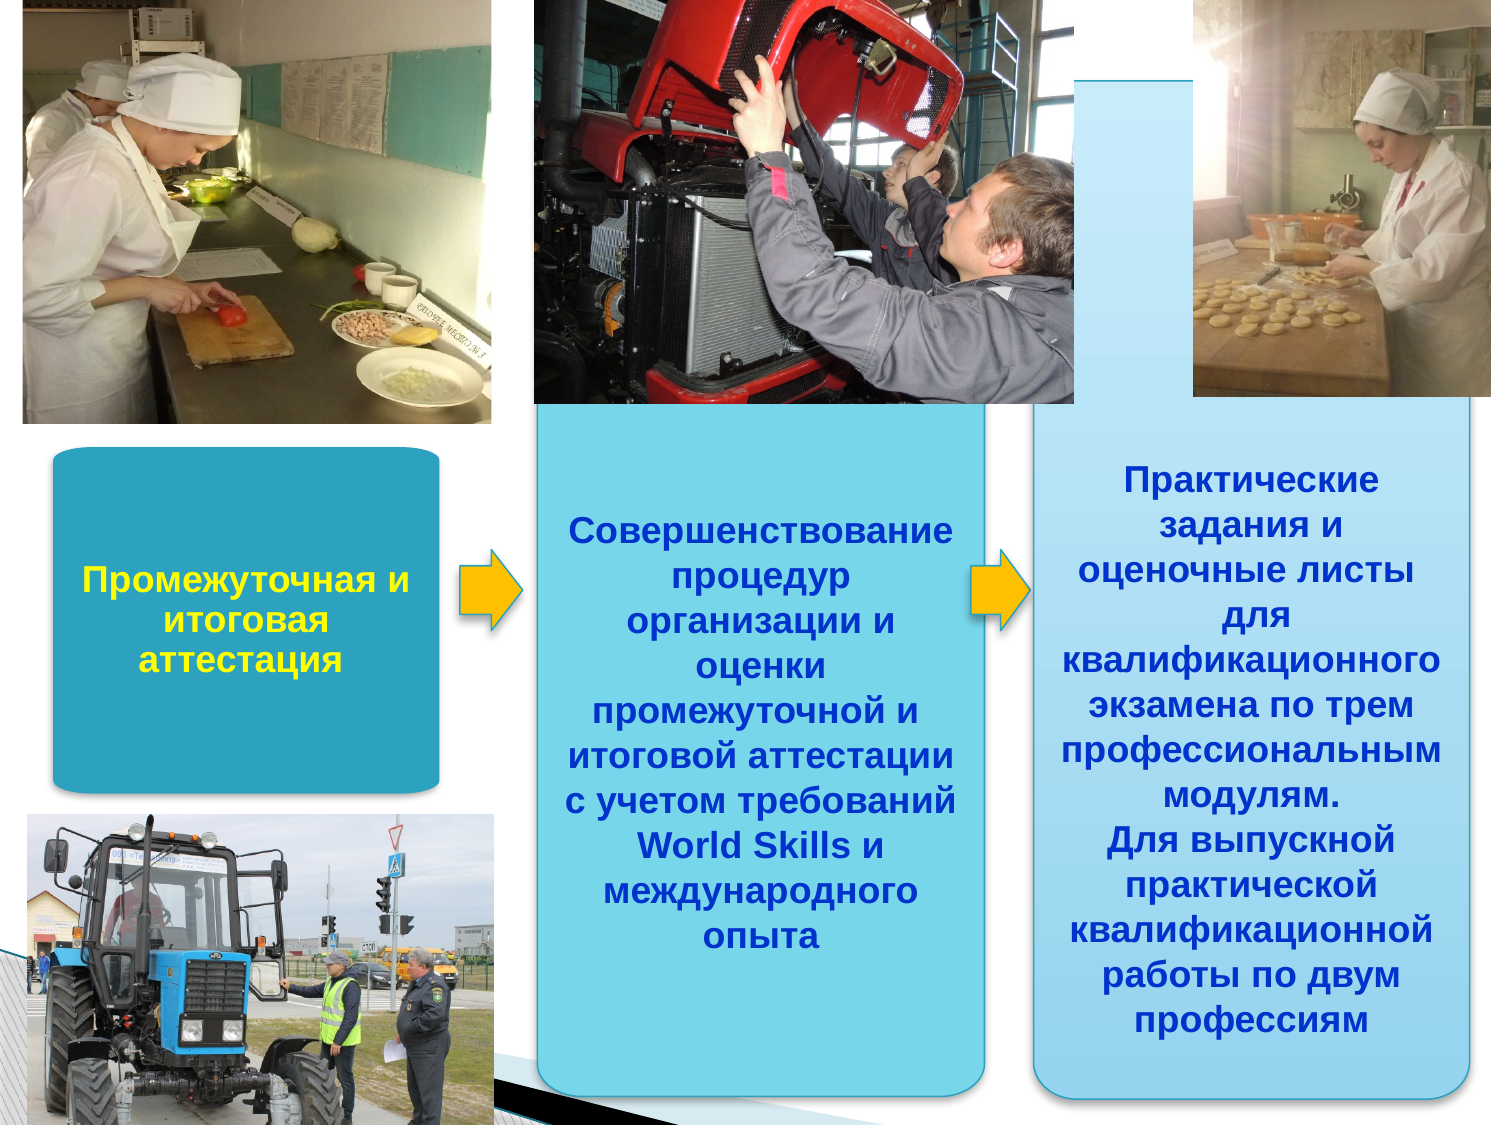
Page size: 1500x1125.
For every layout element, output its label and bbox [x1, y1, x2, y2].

picture [534, 0, 1074, 405]
text_box [52, 77, 1470, 1100]
picture [22, 0, 492, 424]
picture [27, 813, 495, 1125]
picture [1192, 0, 1492, 398]
